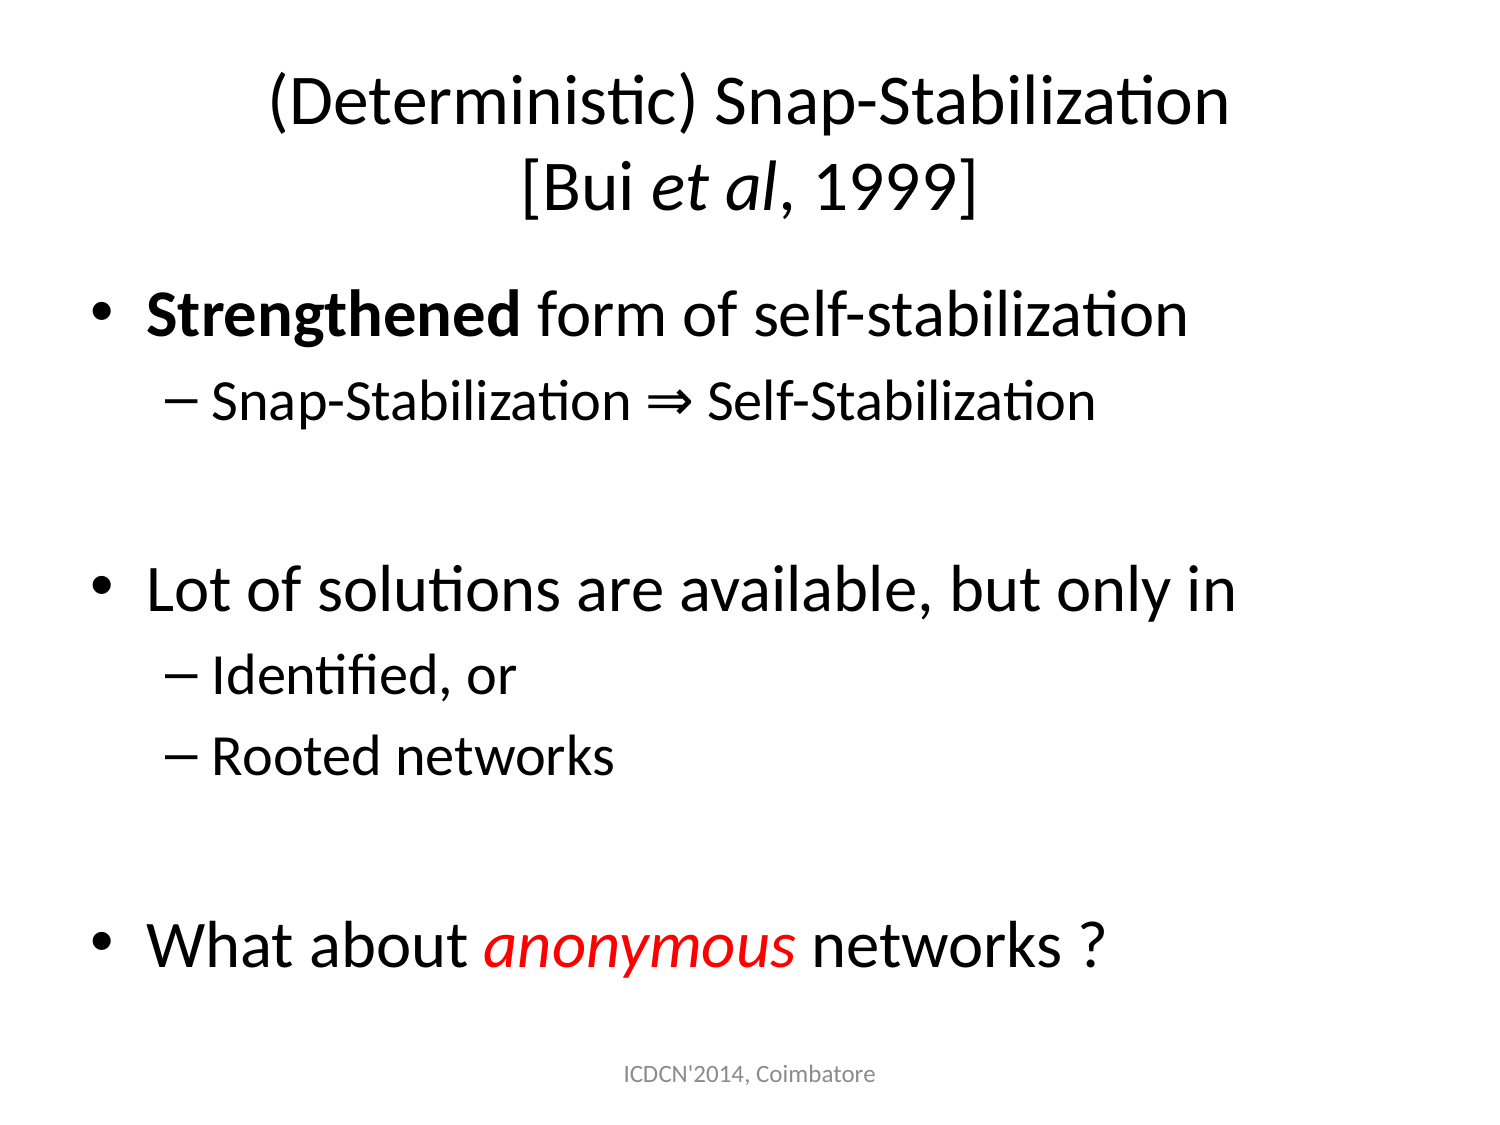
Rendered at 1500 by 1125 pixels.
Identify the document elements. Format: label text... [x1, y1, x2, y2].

footer ICDCN'2014, Coimbatore [512, 1042, 988, 1103]
list Strengthened form of self-stabilization Snap-Stabilization ⇒ Self-Stabilization Lot of solutions are available, but only in Identified, or Rooted networks What about anonymous networks ? [75, 262, 1425, 1005]
title (Deterministic) Snap-Stabilization [Bui et al, 1999] [75, 45, 1425, 233]
